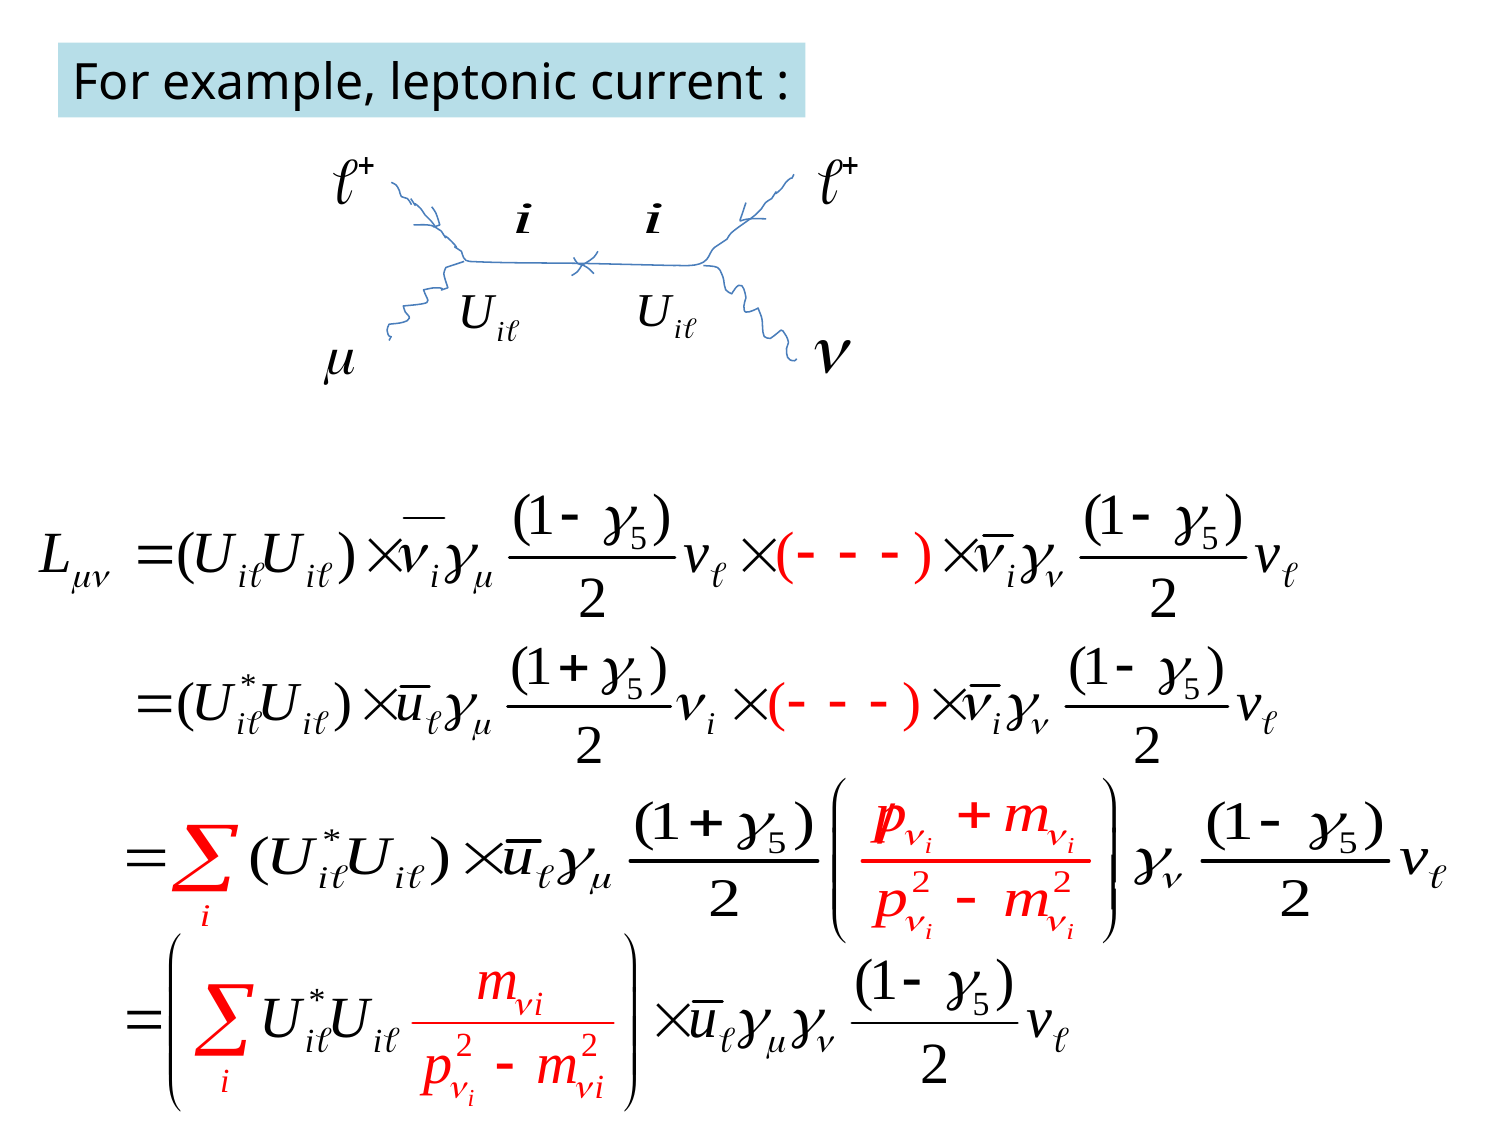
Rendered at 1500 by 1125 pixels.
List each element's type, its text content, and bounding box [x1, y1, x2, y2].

text_box [413, 206, 441, 228]
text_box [123, 633, 1287, 776]
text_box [631, 278, 703, 350]
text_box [808, 325, 869, 392]
text_box [410, 173, 795, 267]
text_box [454, 278, 526, 355]
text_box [312, 337, 368, 398]
text_box [739, 202, 767, 222]
text_box [572, 257, 595, 275]
text_box [386, 260, 465, 341]
text_box For example, leptonic current : [58, 42, 806, 118]
text_box [390, 181, 413, 206]
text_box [324, 136, 383, 220]
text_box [501, 195, 550, 246]
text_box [111, 920, 1076, 1125]
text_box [678, 337, 803, 371]
text_box [571, 266, 582, 277]
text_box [109, 765, 1465, 957]
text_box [631, 196, 680, 246]
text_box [29, 479, 1305, 631]
text_box [703, 264, 788, 336]
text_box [808, 136, 867, 221]
text_box [582, 250, 599, 265]
